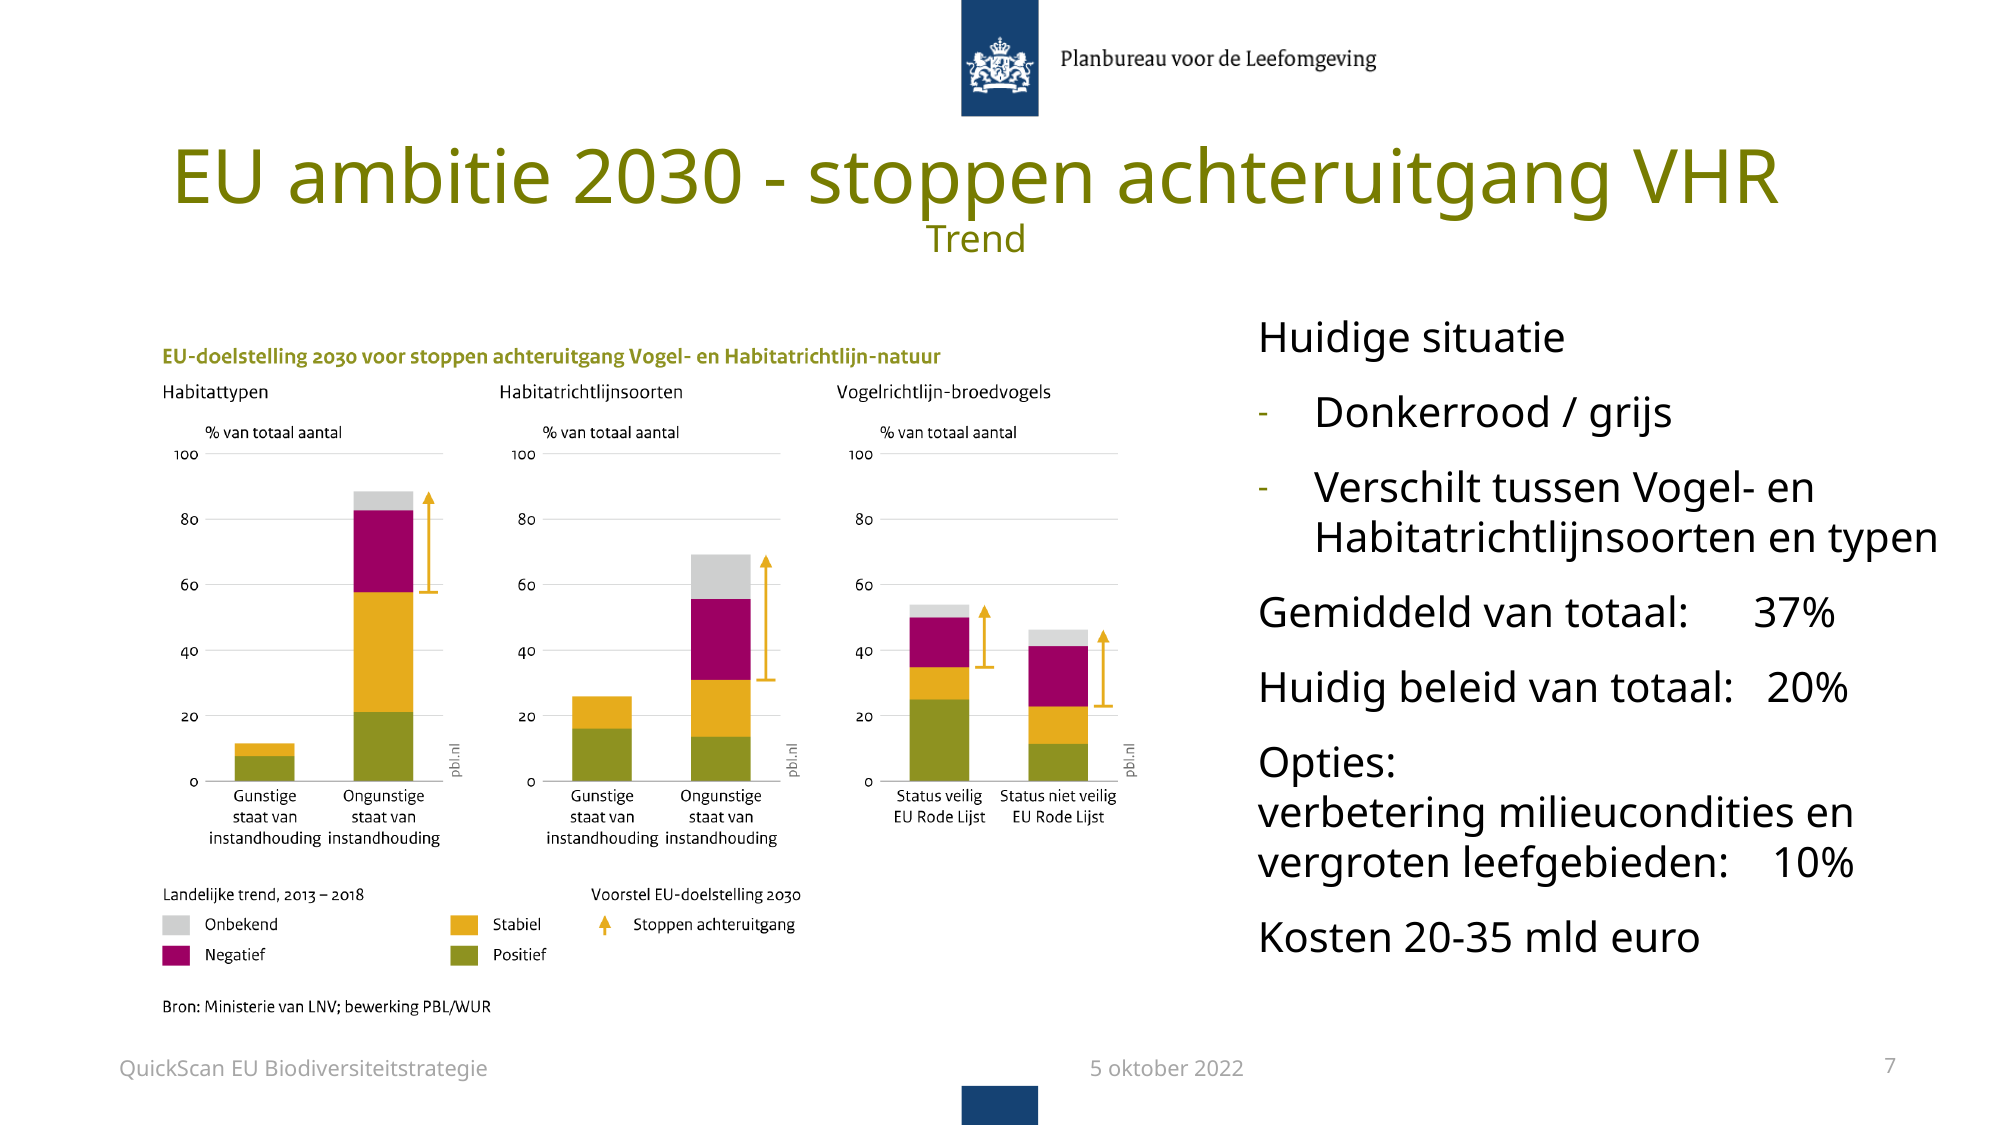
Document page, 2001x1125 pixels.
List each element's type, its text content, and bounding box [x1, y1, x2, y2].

slide_number 5 oktober 2022 [1074, 1045, 1696, 1089]
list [132, 303, 1146, 1020]
footer QuickScan EU Biodiversiteitstrategie [104, 1045, 925, 1089]
list Huidige situatie Donkerrood / grijs Verschilt tussen Vogel- en Habitatrichtlijnsoorten en typen Gemiddeld van totaal: 37% Huidig beleid van totaal: 20% Opties: verbetering milieucondities en vergroten leefgebieden: 10% Kosten 20-35 mld euro [1242, 303, 1965, 1020]
slide_number 7 [1745, 1045, 1897, 1089]
title EU ambitie 2030 - stoppen achteruitgang VHR Trend [80, 131, 1873, 238]
picture [0, 0, 2000, 175]
